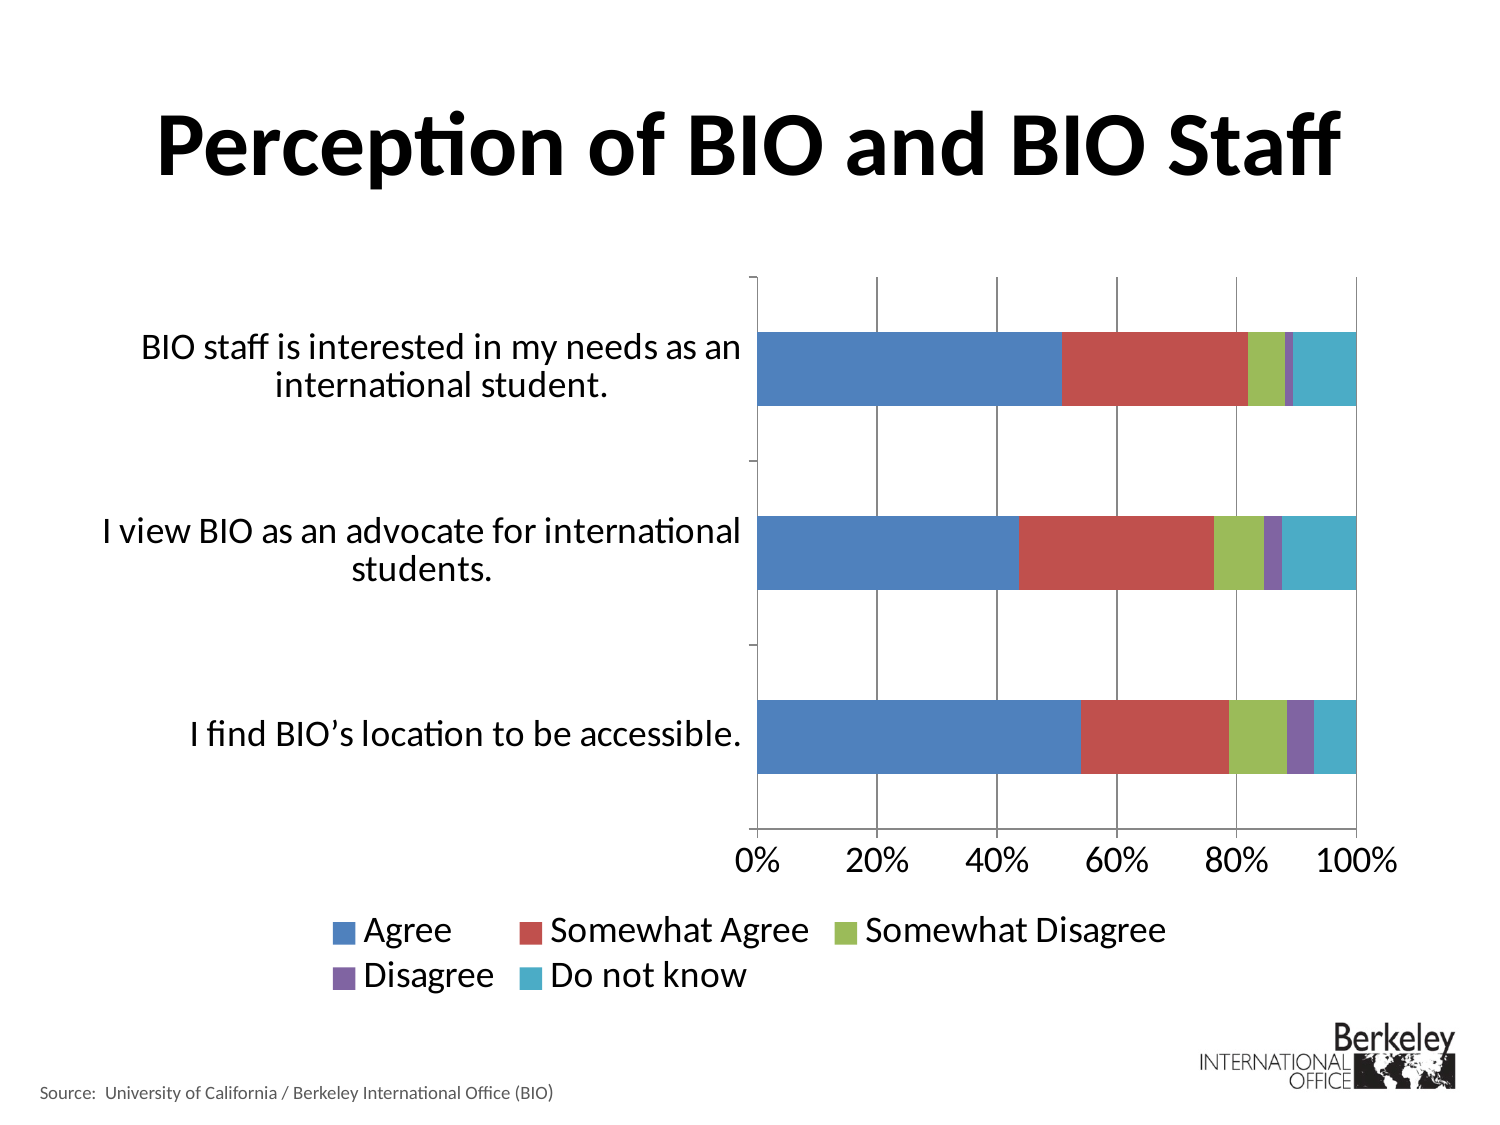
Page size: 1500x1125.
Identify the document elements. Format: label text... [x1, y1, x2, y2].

text_box Source: University of California / Berkeley International Office (BIO) [24, 1071, 575, 1112]
chart [74, 262, 1426, 1006]
picture [1187, 1019, 1469, 1096]
title Perception of BIO and BIO Staff [75, 45, 1425, 233]
